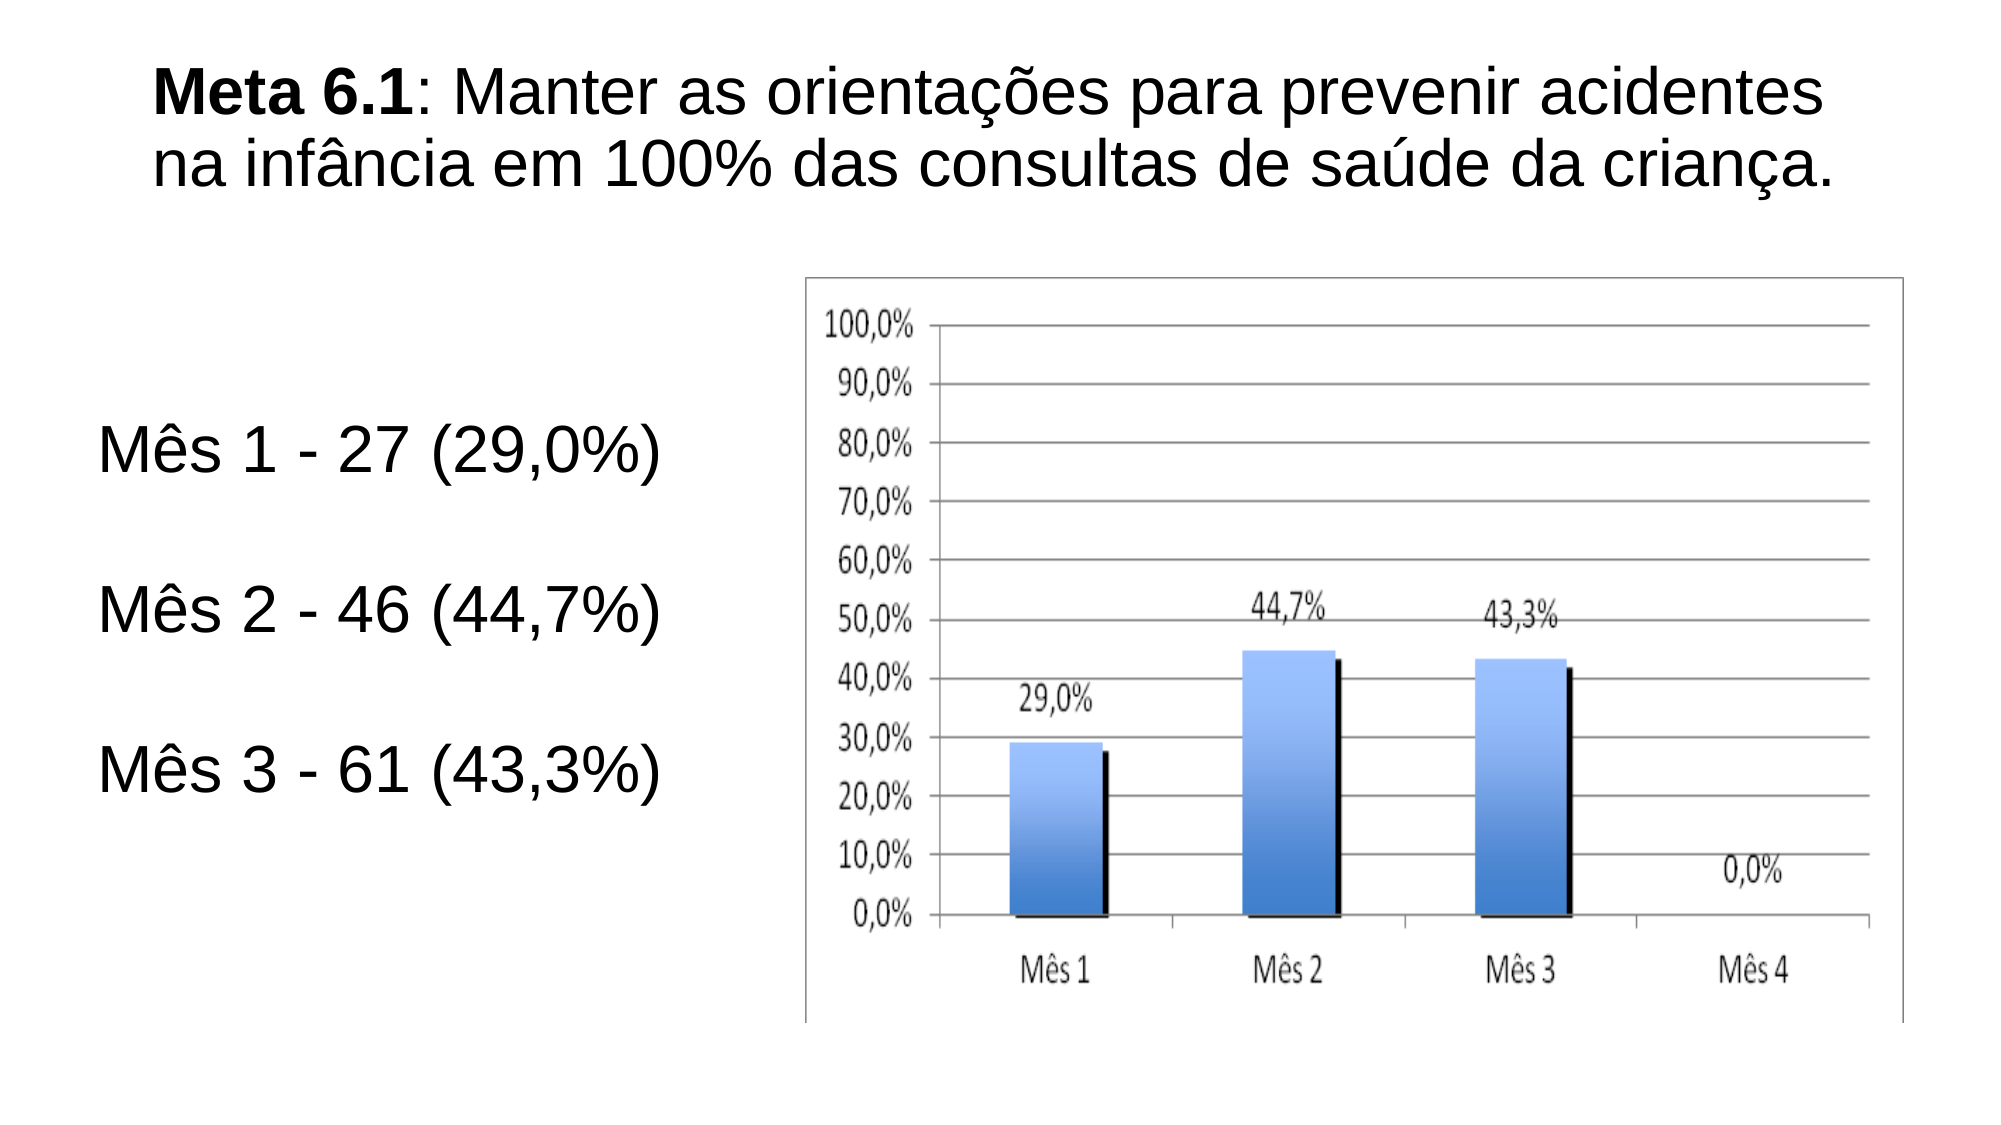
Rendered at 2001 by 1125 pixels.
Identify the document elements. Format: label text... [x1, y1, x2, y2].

picture [804, 277, 1904, 1023]
text_box Mês 1 - 27 (29,0%) Mês 2 - 46 (44,7%) Mês 3 - 61 (43,3%) [82, 398, 737, 814]
title Meta 6.1: Manter as orientações para prevenir acidentes na infância em 100% das consultas de saúde da criança. [137, 59, 1863, 278]
